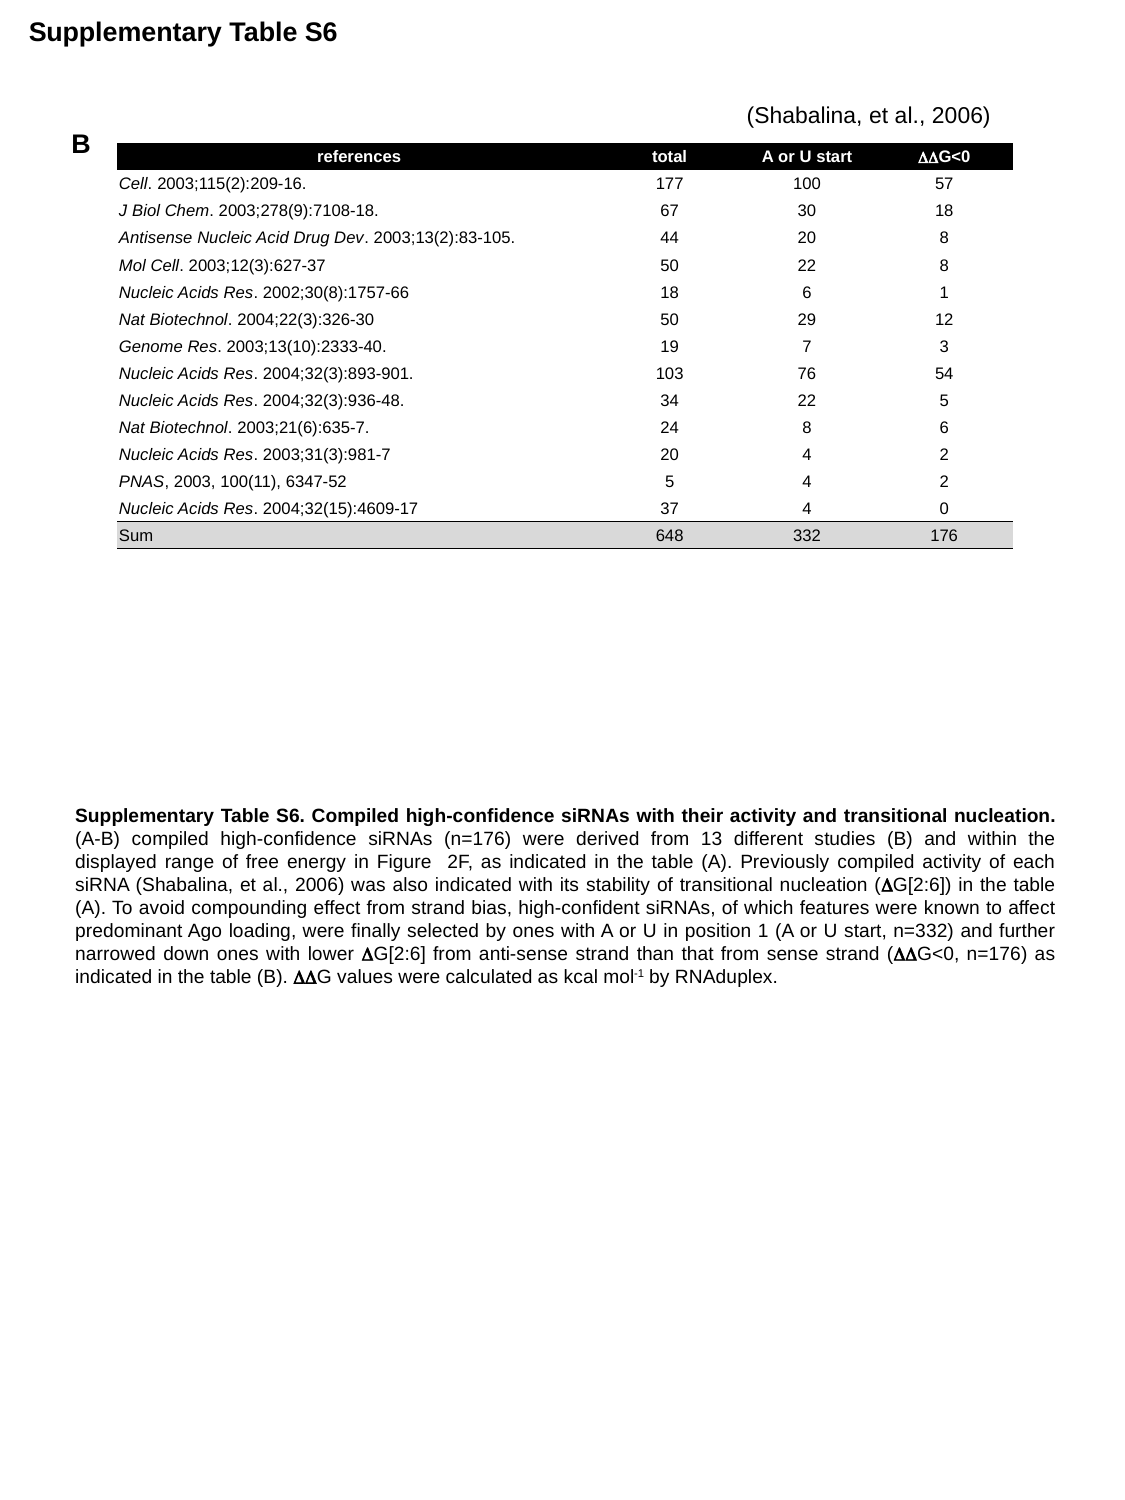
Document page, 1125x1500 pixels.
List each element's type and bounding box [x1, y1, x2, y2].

text_box [60, 795, 1071, 1214]
table_cell [117, 170, 1013, 521]
table_header [117, 143, 1013, 170]
text_box [56, 118, 100, 166]
table_cell [117, 522, 1013, 548]
text_box [731, 93, 1013, 136]
text_box [13, 7, 353, 55]
